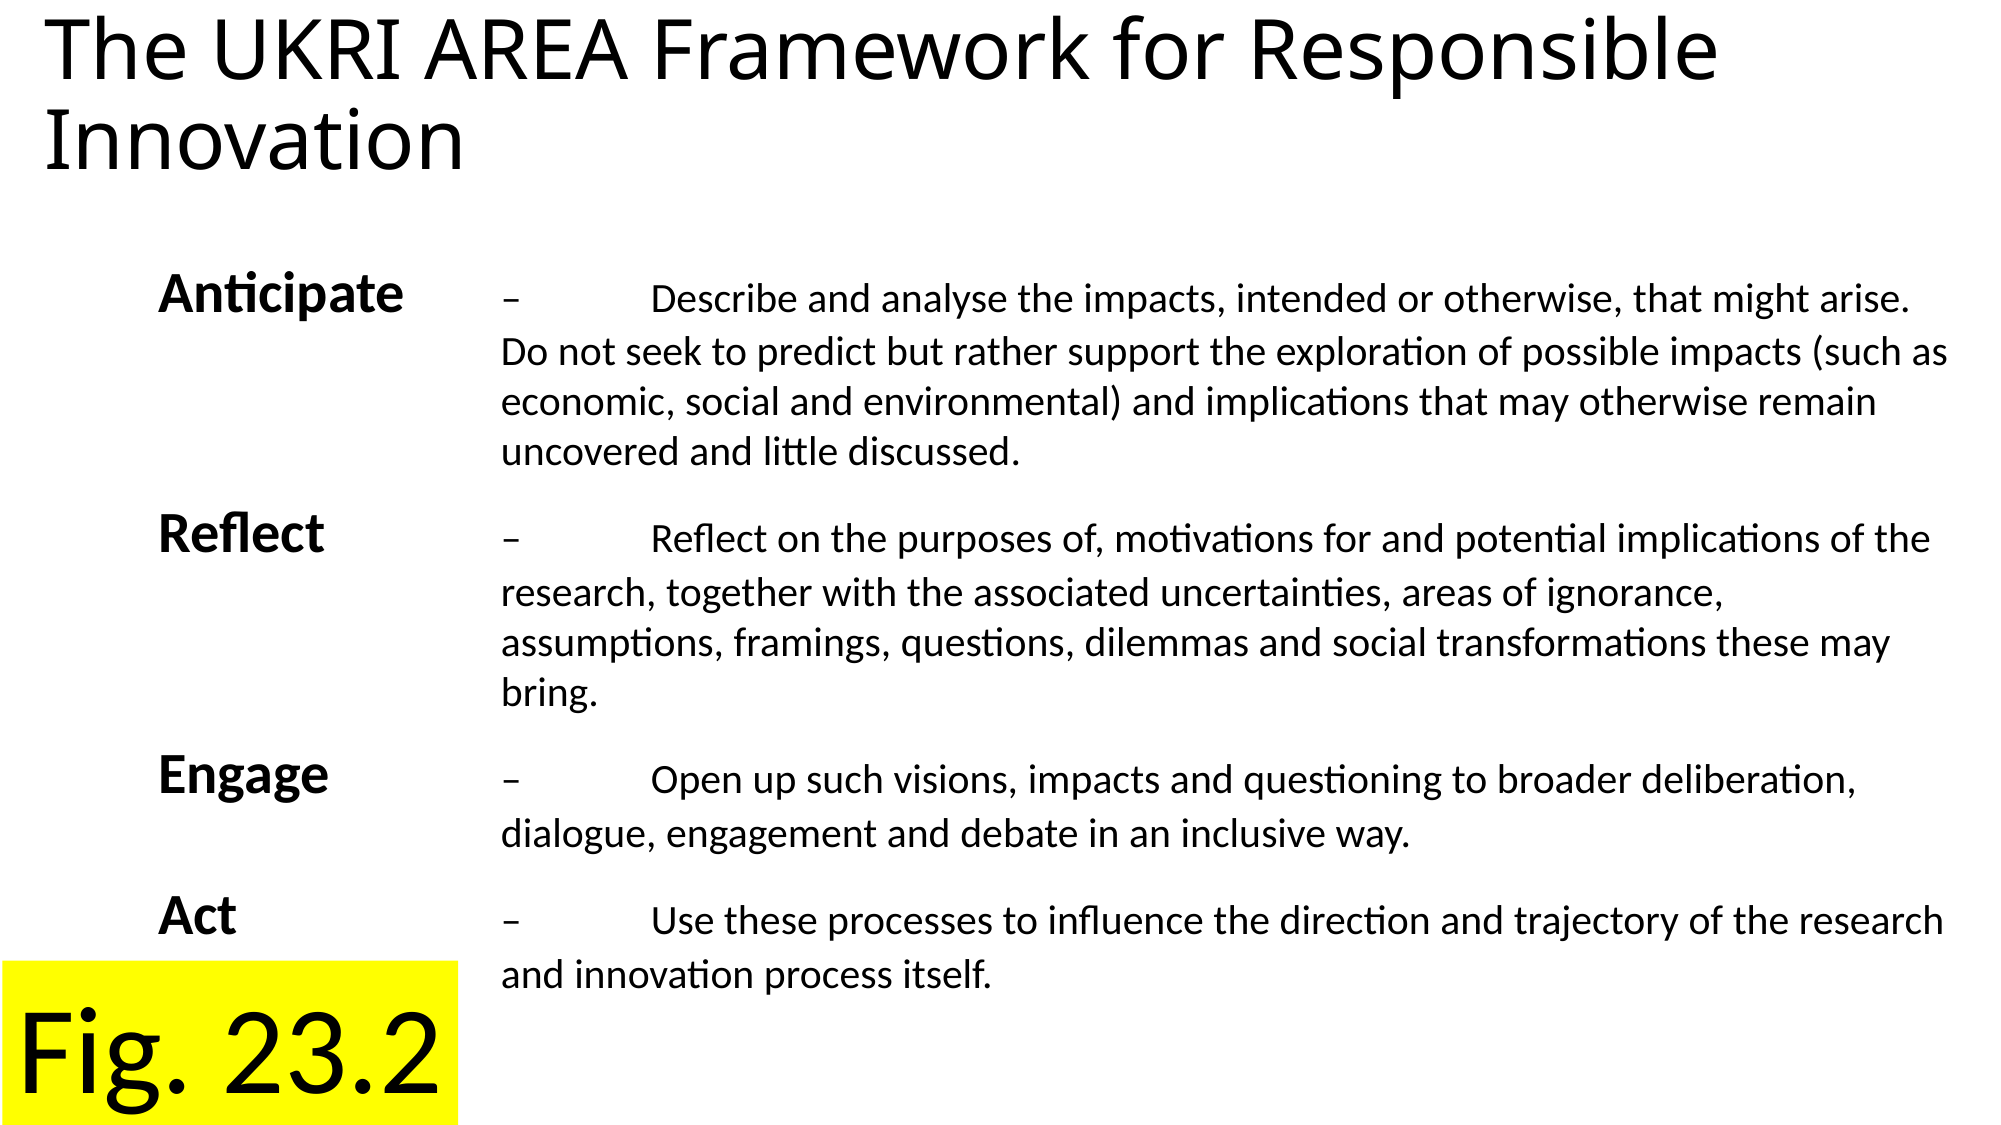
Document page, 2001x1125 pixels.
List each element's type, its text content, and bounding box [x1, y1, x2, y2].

text_box Anticipate – Describe and analyse the impacts, intended or otherwise, that might arise. Do not seek to predict but rather support the exploration of possible impacts (such as economic, social and environmental) and implications that may otherwise remain uncovered and little discussed. Reflect – Reflect on the purposes of, motivations for and potential implications of the research, together with the associated uncertainties, areas of ignorance, assumptions, framings, questions, dilemmas and social transformations these may bring. Engage – Open up such visions, impacts and questioning to broader deliberation, dialogue, engagement and debate in an inclusive way. Act – Use these processes to influence the direction and trajectory of the research and innovation process itself. [135, 246, 1971, 1004]
title The UKRI AREA Framework for Responsible Innovation [29, 0, 1970, 267]
text_box Fig. 23.2 [2, 960, 459, 1125]
